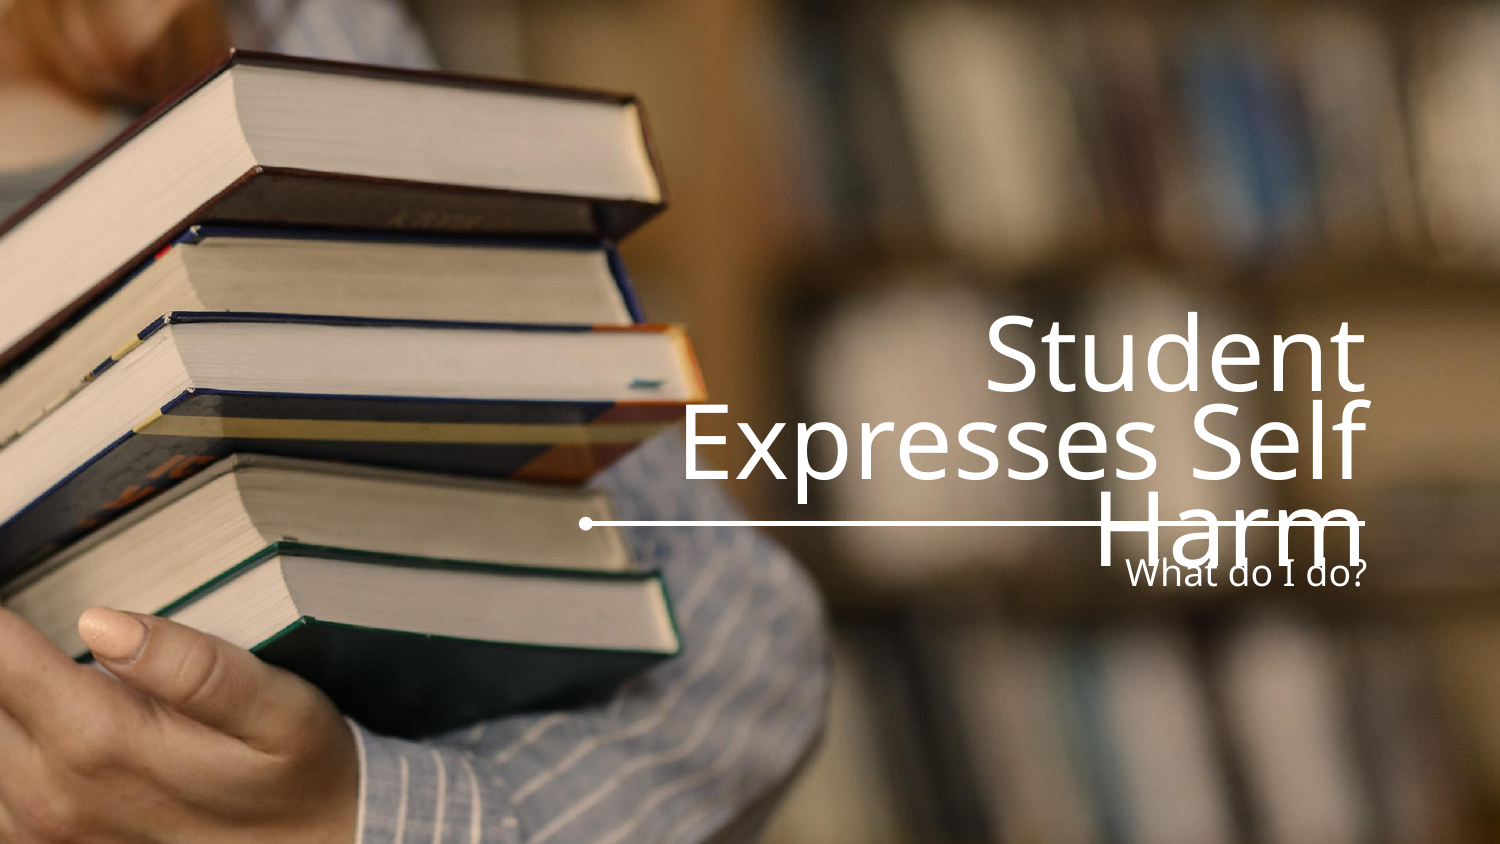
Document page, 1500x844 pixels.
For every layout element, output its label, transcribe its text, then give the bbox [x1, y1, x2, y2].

title Student Expresses Self Harm [568, 378, 1383, 528]
subtitle What do I do? [835, 533, 1383, 633]
picture [0, 0, 1500, 844]
